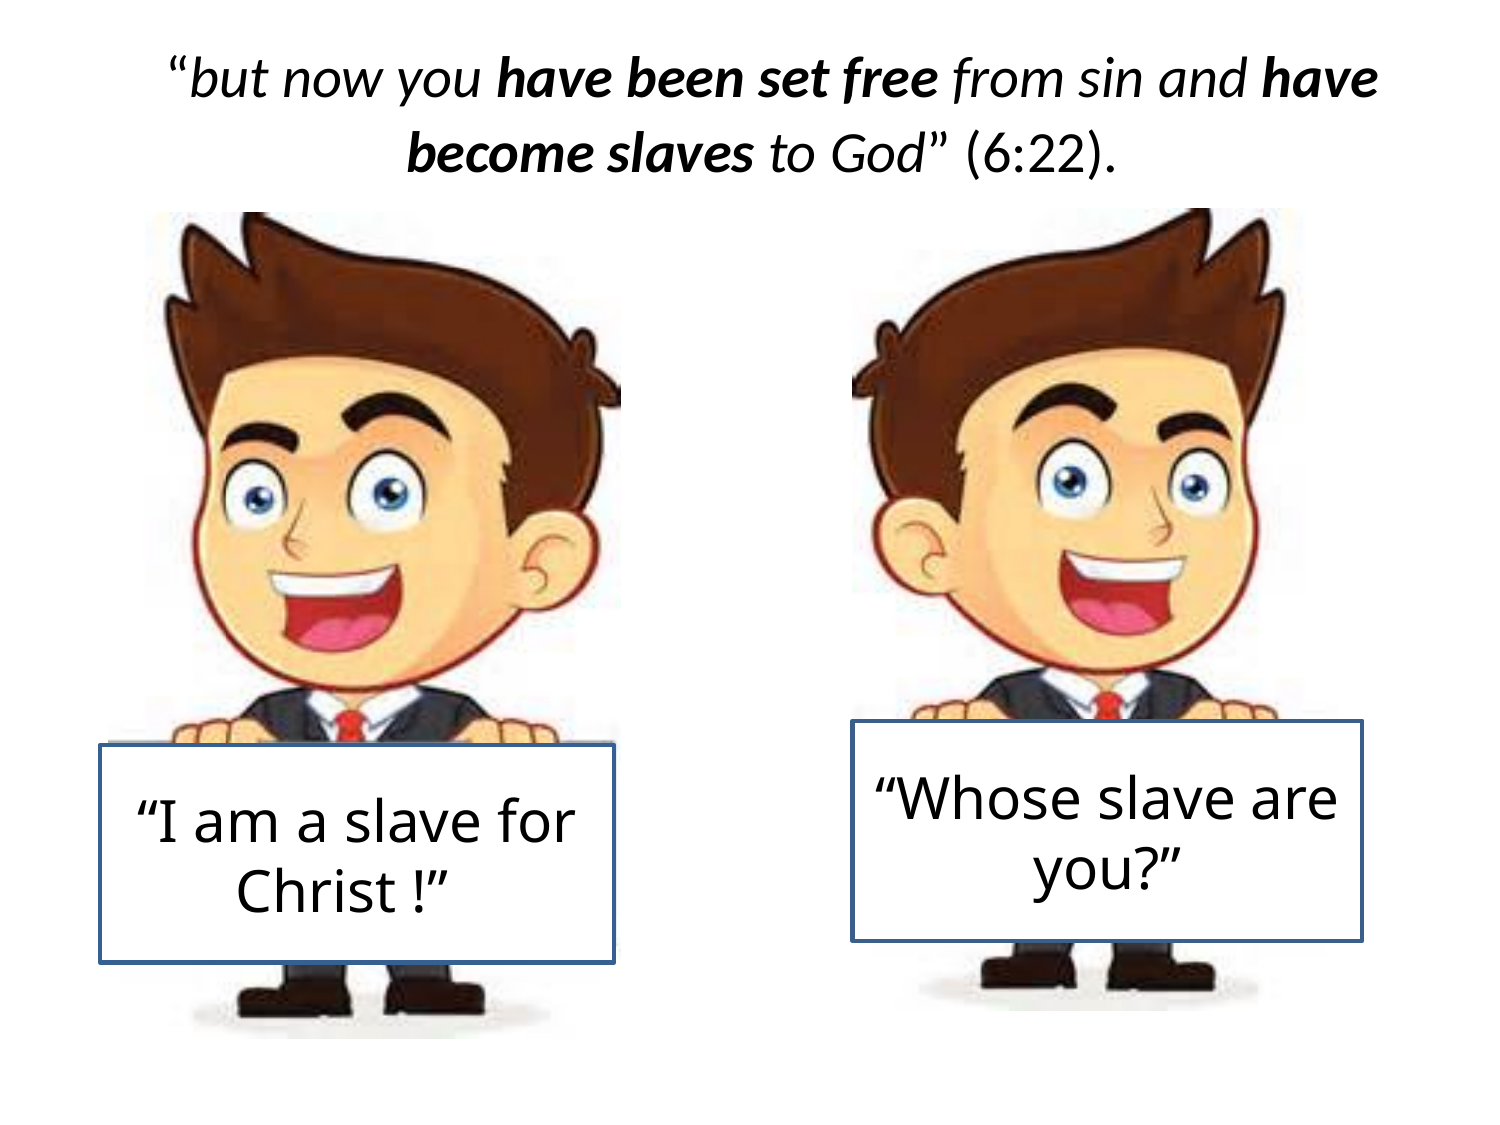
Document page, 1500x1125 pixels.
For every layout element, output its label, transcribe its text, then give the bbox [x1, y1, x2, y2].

title “but now you have been set free from sin and have become slaves to God” (6:22). [50, 5, 1475, 263]
text_box “Whose slave are you?” [1342, 719, 1364, 943]
text_box “I am a slave for Christ !” [98, 743, 103, 965]
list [108, 212, 621, 1039]
picture [852, 208, 1338, 1011]
